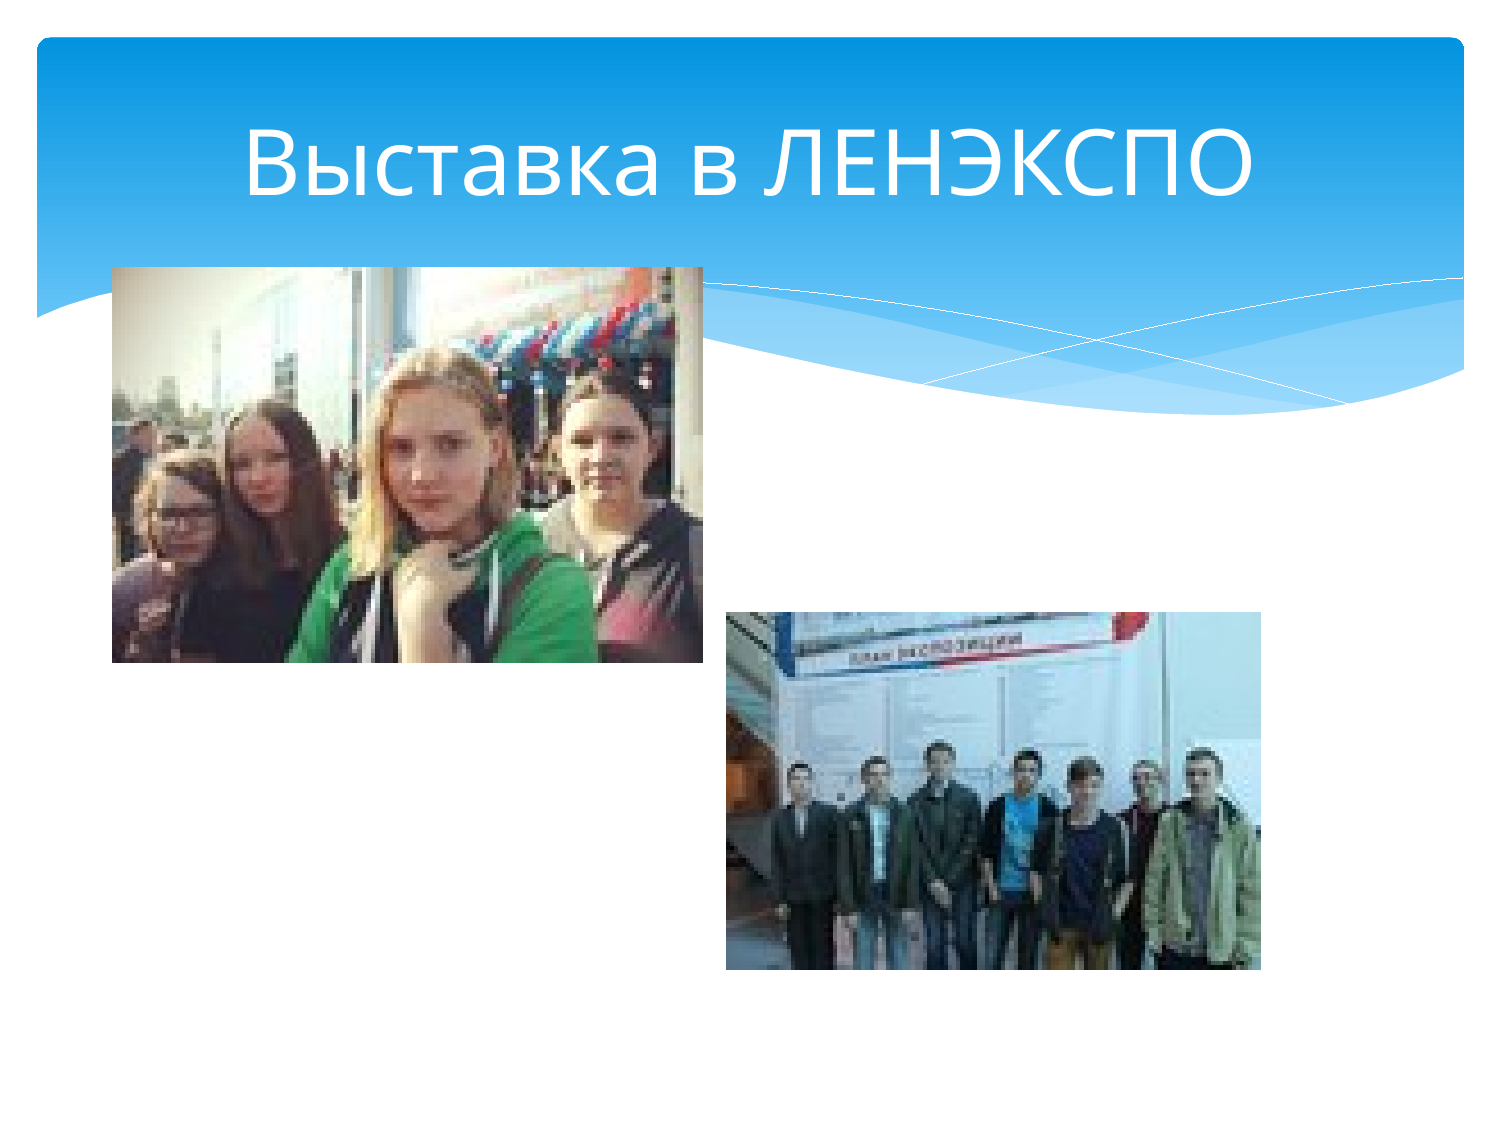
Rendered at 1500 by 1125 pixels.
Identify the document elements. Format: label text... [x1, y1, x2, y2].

picture [726, 612, 1261, 971]
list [111, 266, 703, 663]
title Выставка в ЛЕНЭКСПО [75, 55, 1425, 261]
